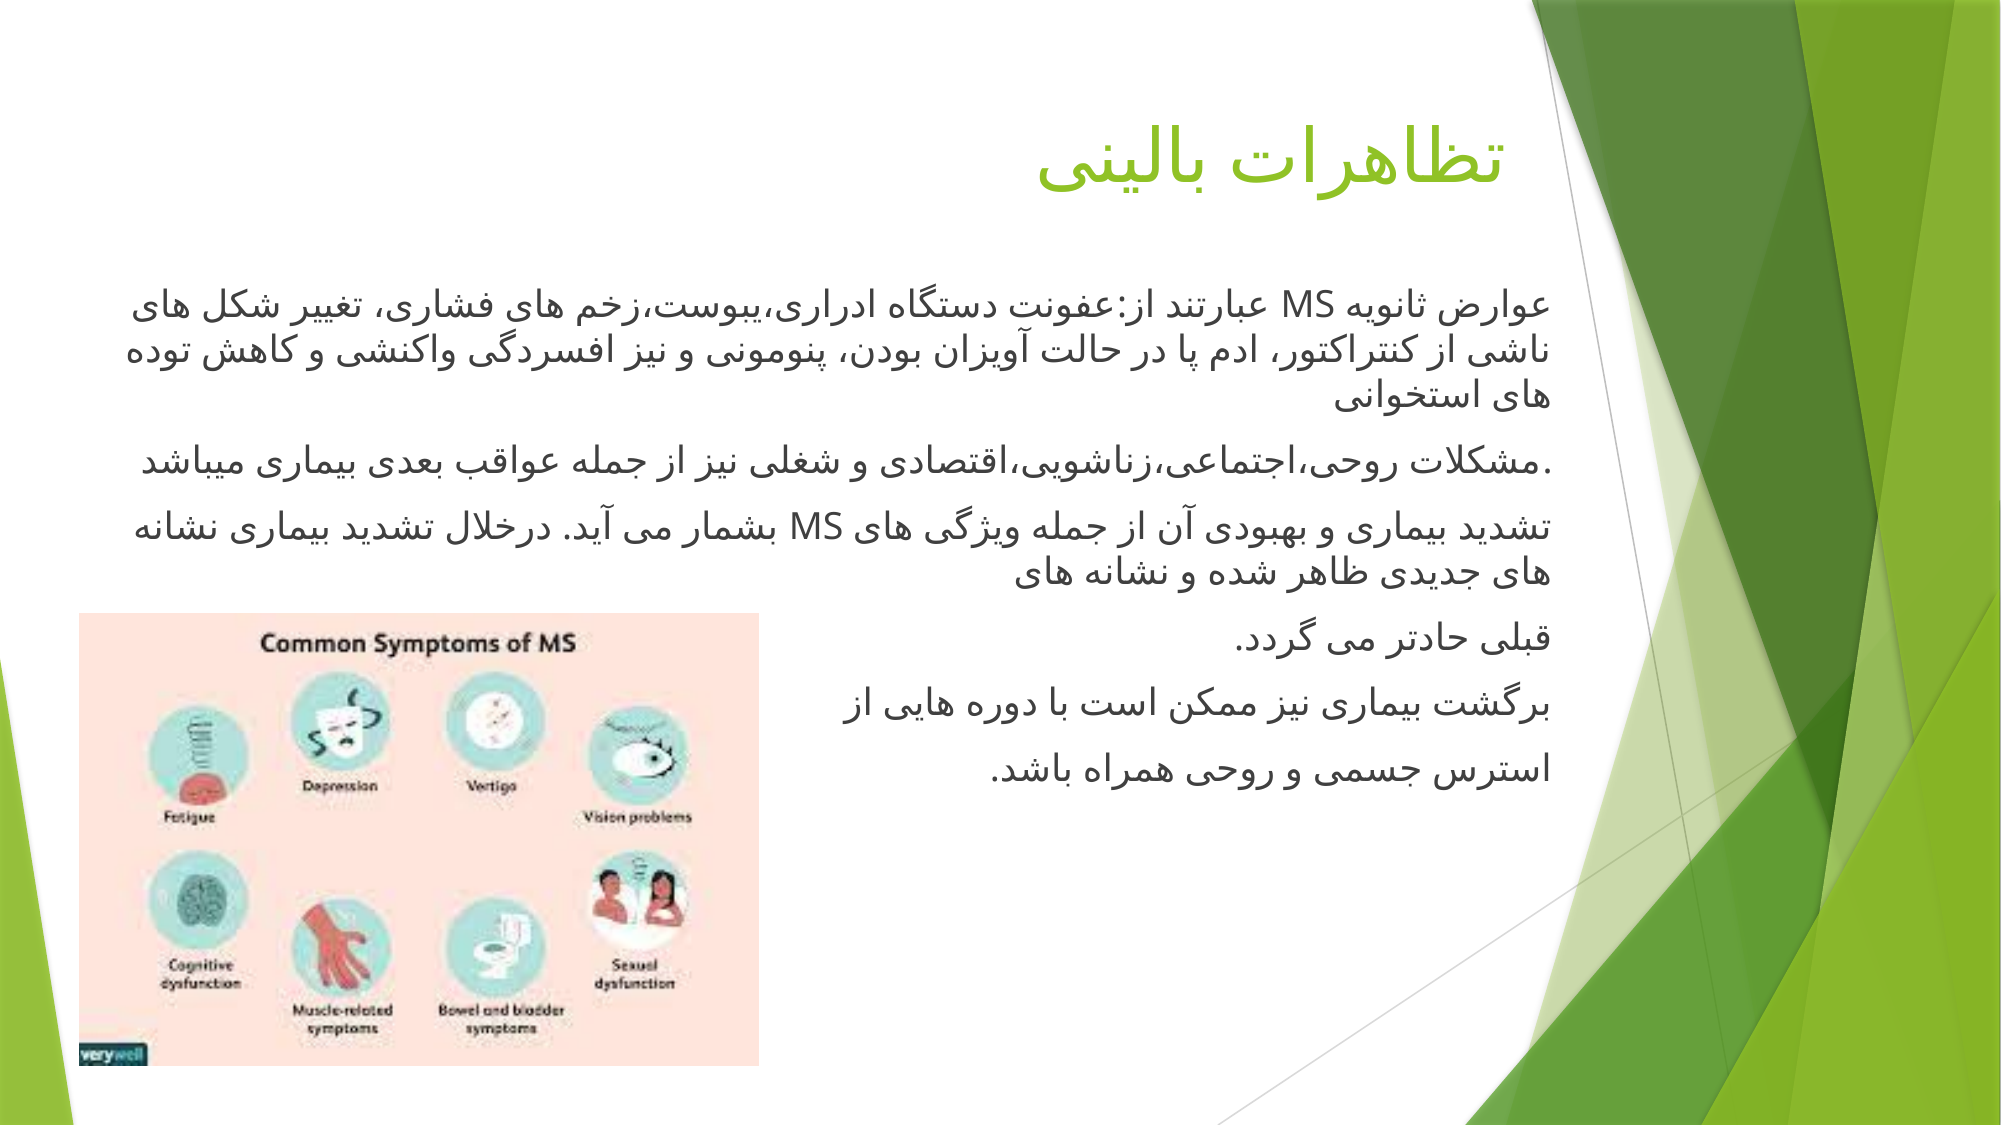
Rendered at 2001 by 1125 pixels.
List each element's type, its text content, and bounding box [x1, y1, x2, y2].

list عوارض ثانویه MS عبارتند از:عفونت دستگاه ادراری،یبوست،زخم های فشاری، تغییر شکل های ناشی از کنتراکتور، ادم پا در حالت آویزان بودن، پنومونی و نیز افسردگی واکنشی و کاهش توده های استخوانی مشکلات روحی،اجتماعی،زناشویی،اقتصادی و شغلی نیز از جمله عواقب بعدی بیماری میباشد. تشدید بیماری و بهبودی آن از جمله ویژگی های MS بشمار می آید. درخلال تشدید بیماری نشانه های جدیدی ظاهر شده و نشانه های قبلی حادتر می گردد. برگشت بیماری نیز ممکن است با دوره هایی از استرس جسمی و روحی همراه باشد. [79, 272, 1568, 1066]
picture [79, 612, 760, 1066]
title تظاهرات بالینی [111, 99, 1522, 272]
